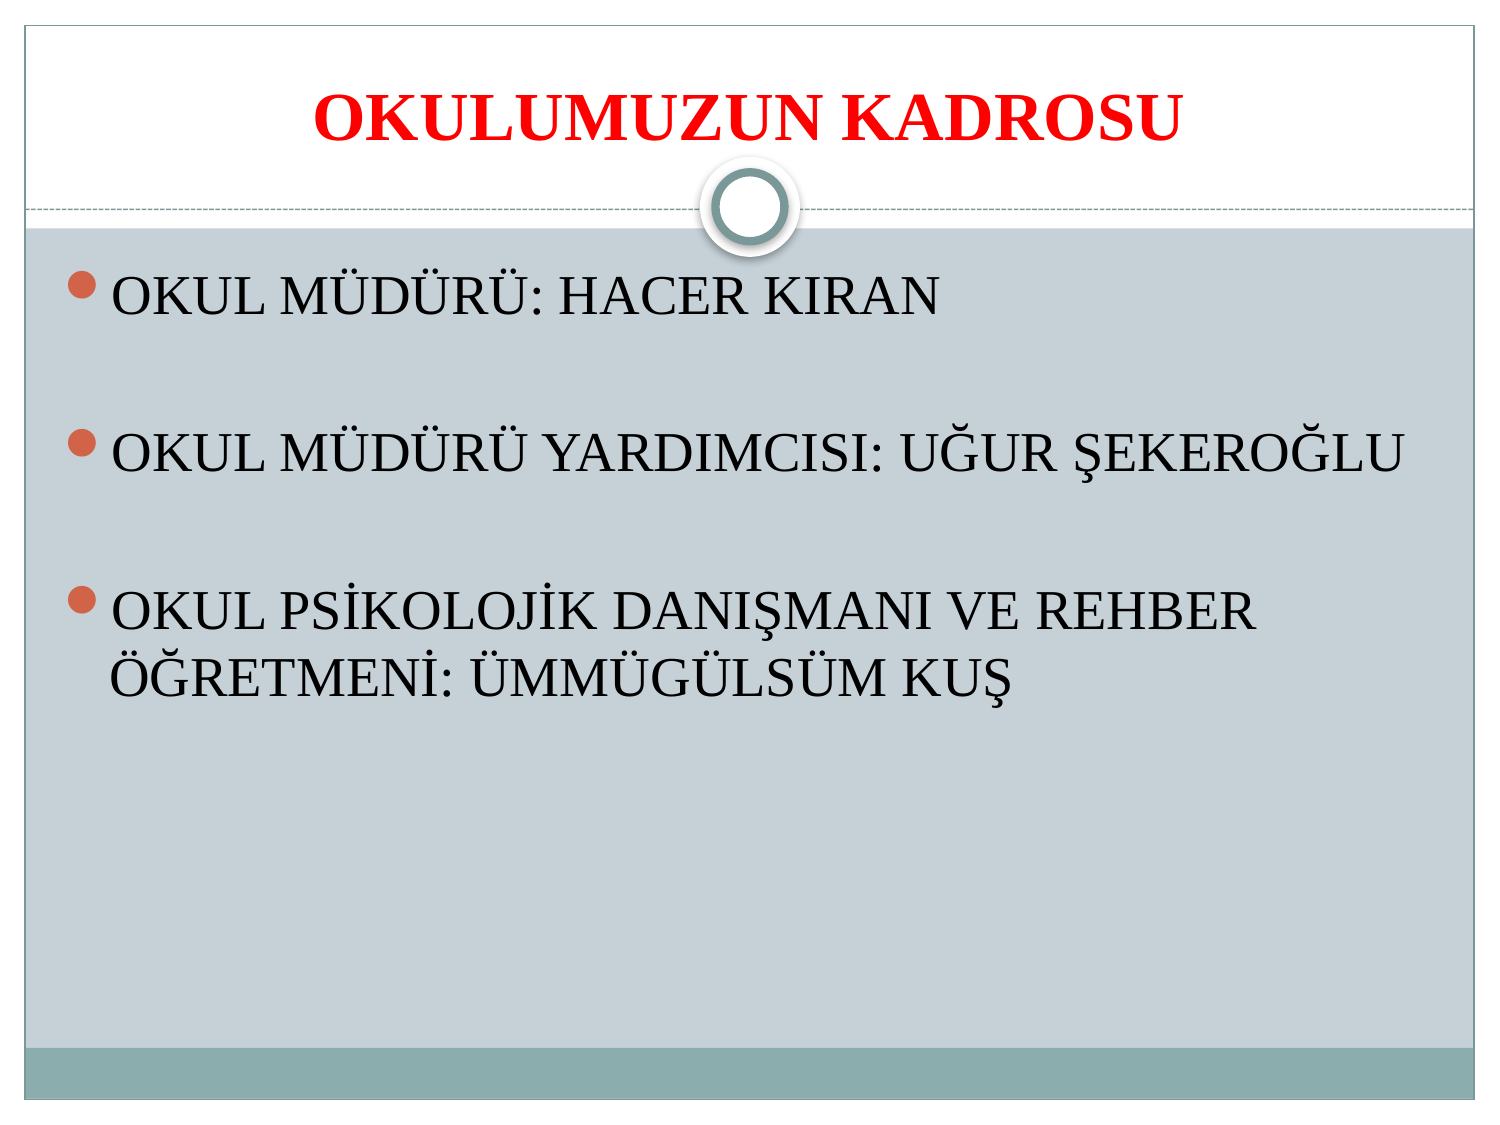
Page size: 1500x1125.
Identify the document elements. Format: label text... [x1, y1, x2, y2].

list OKUL MÜDÜRÜ: HACER KIRAN OKUL MÜDÜRÜ YARDIMCISI: UĞUR ŞEKEROĞLU OKUL PSİKOLOJİK DANIŞMANI VE REHBER ÖĞRETMENİ: ÜMMÜGÜLSÜM KUŞ [49, 250, 1445, 1001]
title OKULUMUZUN KADROSU [49, 37, 1450, 162]
